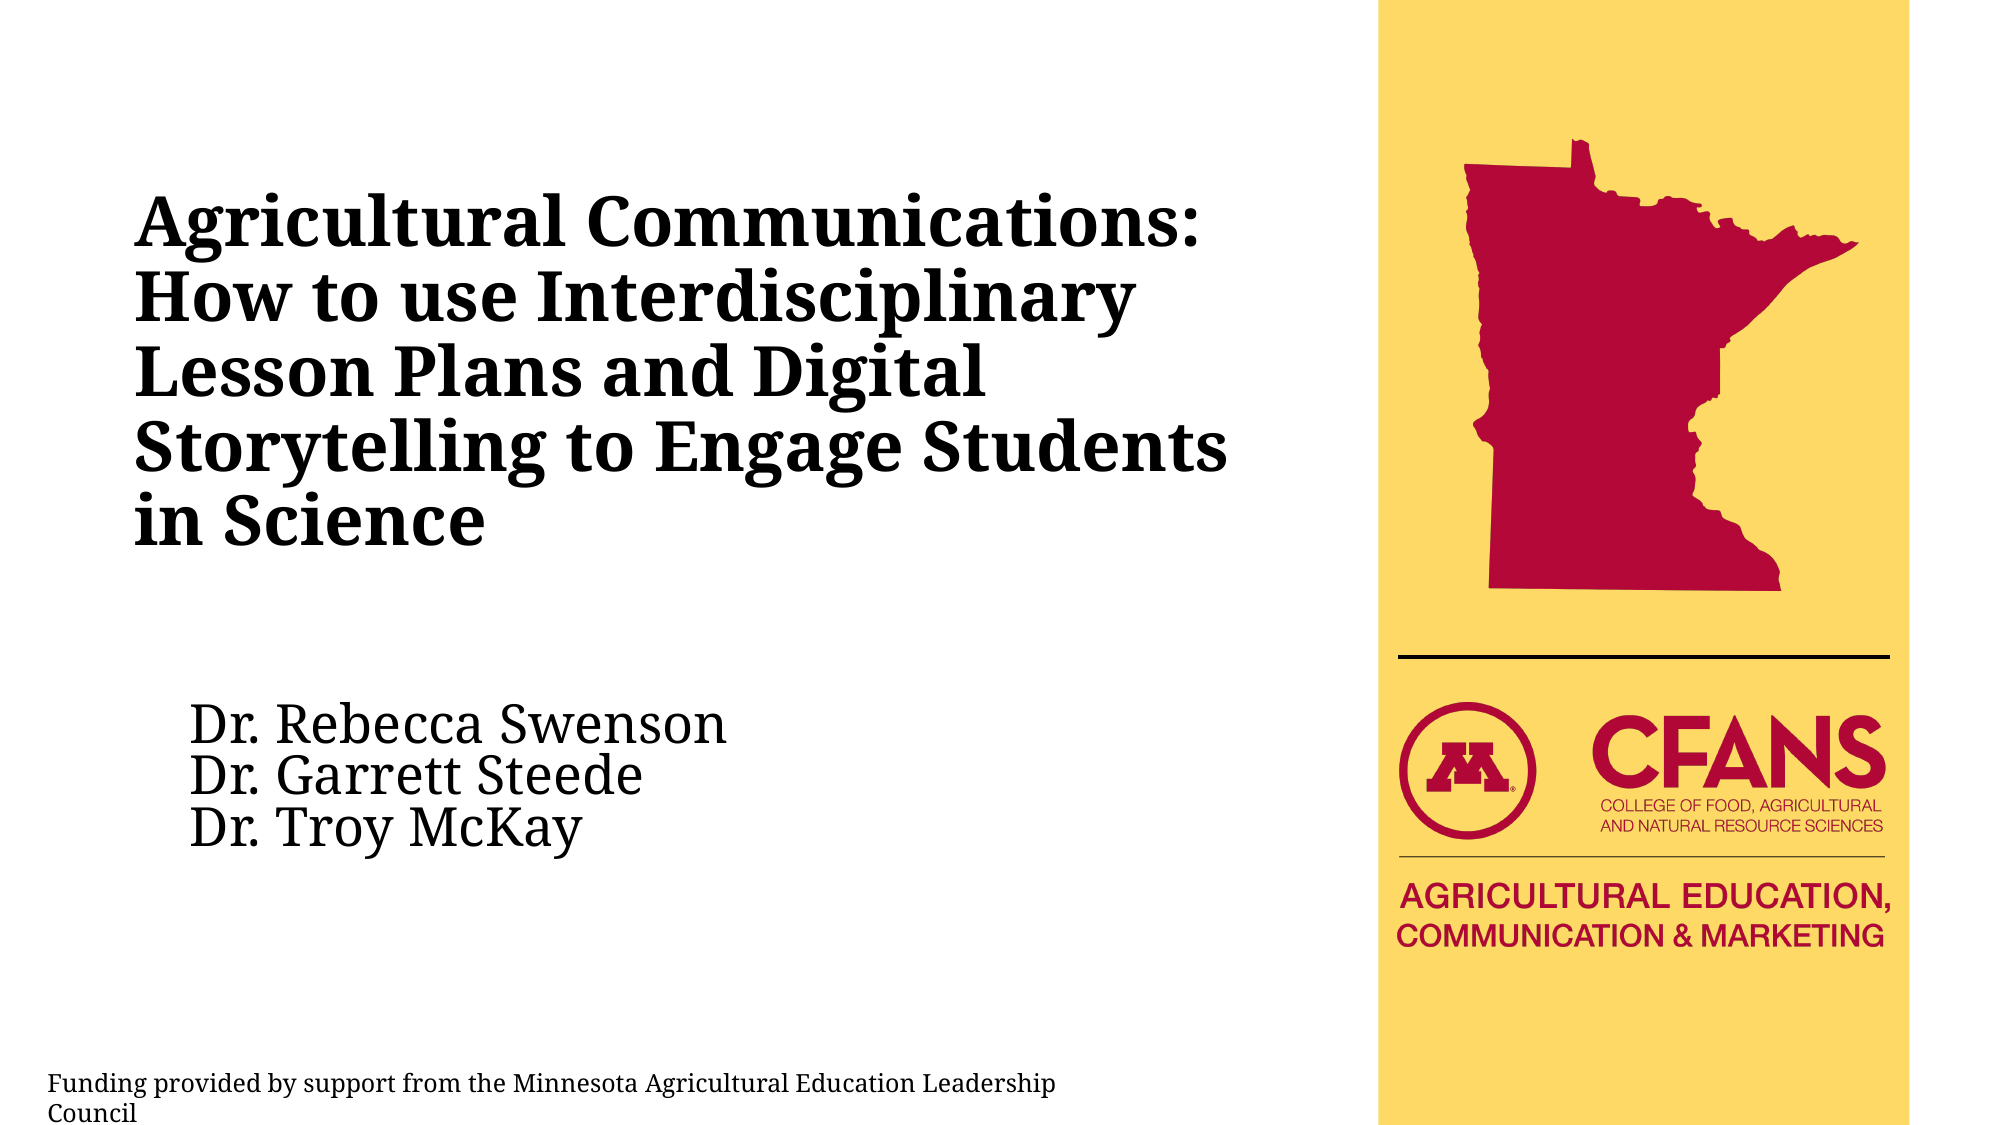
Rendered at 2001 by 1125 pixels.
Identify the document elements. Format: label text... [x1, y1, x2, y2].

subtitle Dr. Rebecca Swenson Dr. Garrett Steede Dr. Troy McKay [174, 694, 1013, 883]
picture [1464, 139, 1859, 591]
picture [1397, 702, 1890, 947]
title Agricultural Communications: How to use Interdisciplinary Lesson Plans and Digital Storytelling to Engage Students in Science [119, 177, 1323, 570]
